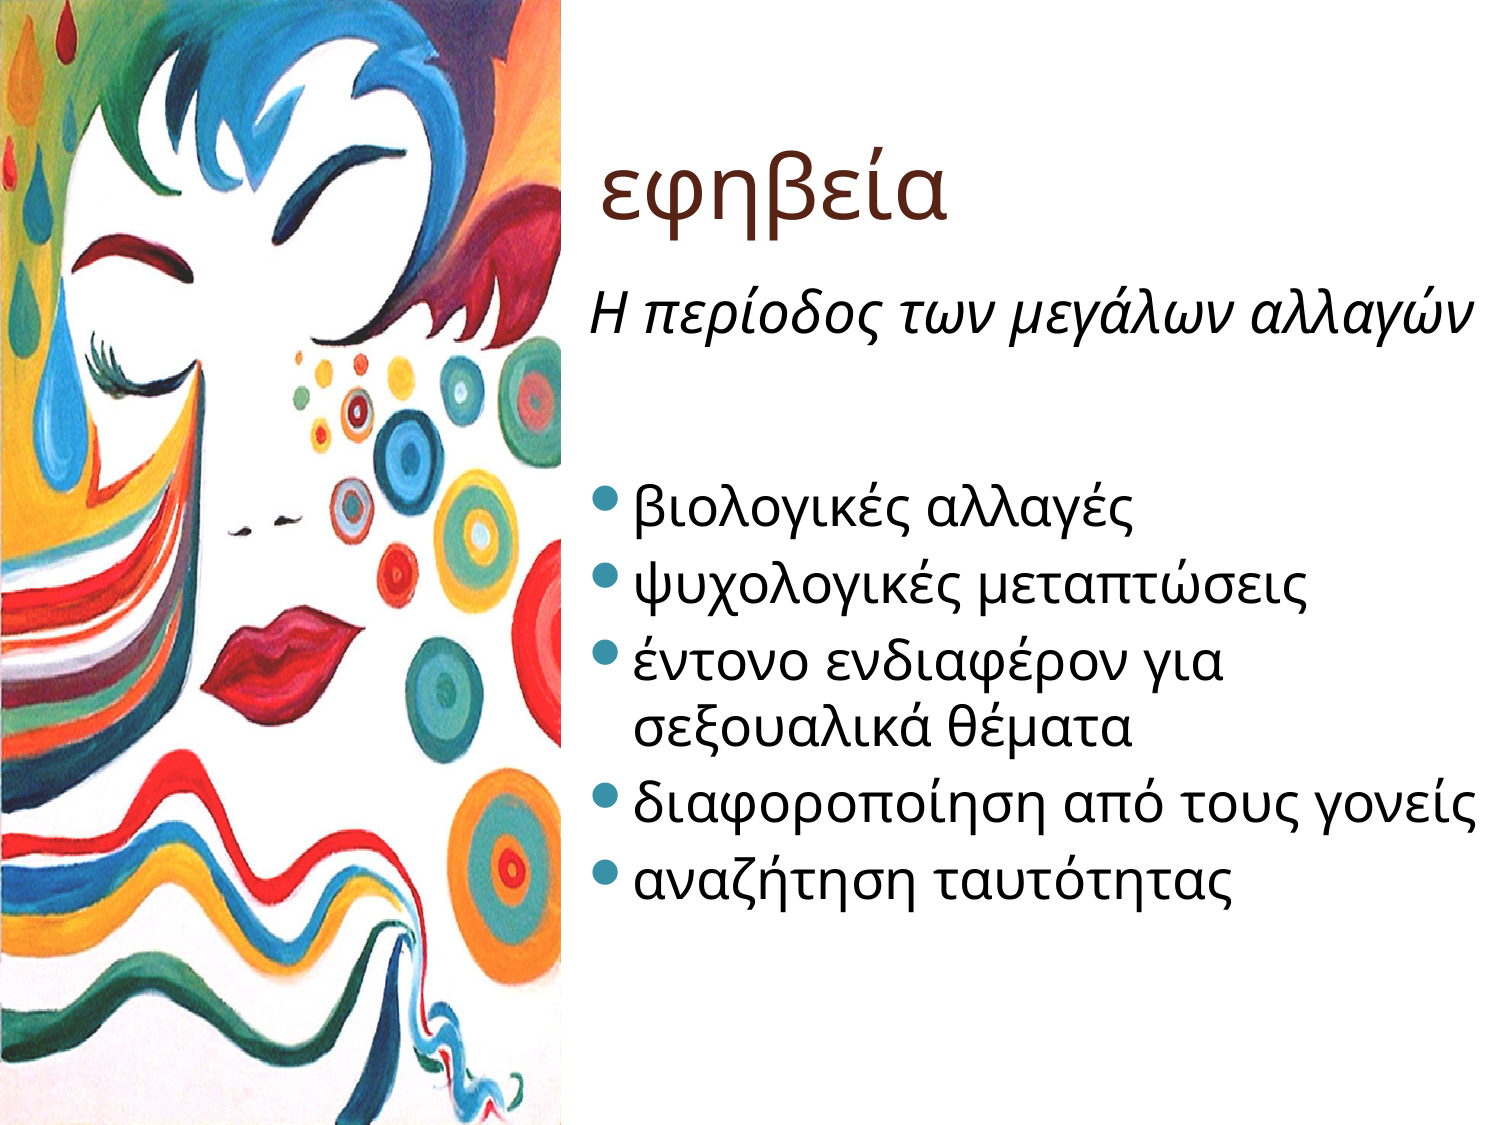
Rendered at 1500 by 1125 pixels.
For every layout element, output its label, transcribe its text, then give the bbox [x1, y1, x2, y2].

list Η περίοδος των μεγάλων αλλαγών βιολογικές αλλαγές ψυχολογικές μεταπτώσεις έντονο ενδιαφέρον για σεξουαλικά θέματα διαφοροποίηση από τους γονείς αναζήτηση ταυτότητας [569, 267, 1500, 1014]
title εφηβεία [584, 90, 1453, 267]
picture [0, 0, 562, 1125]
